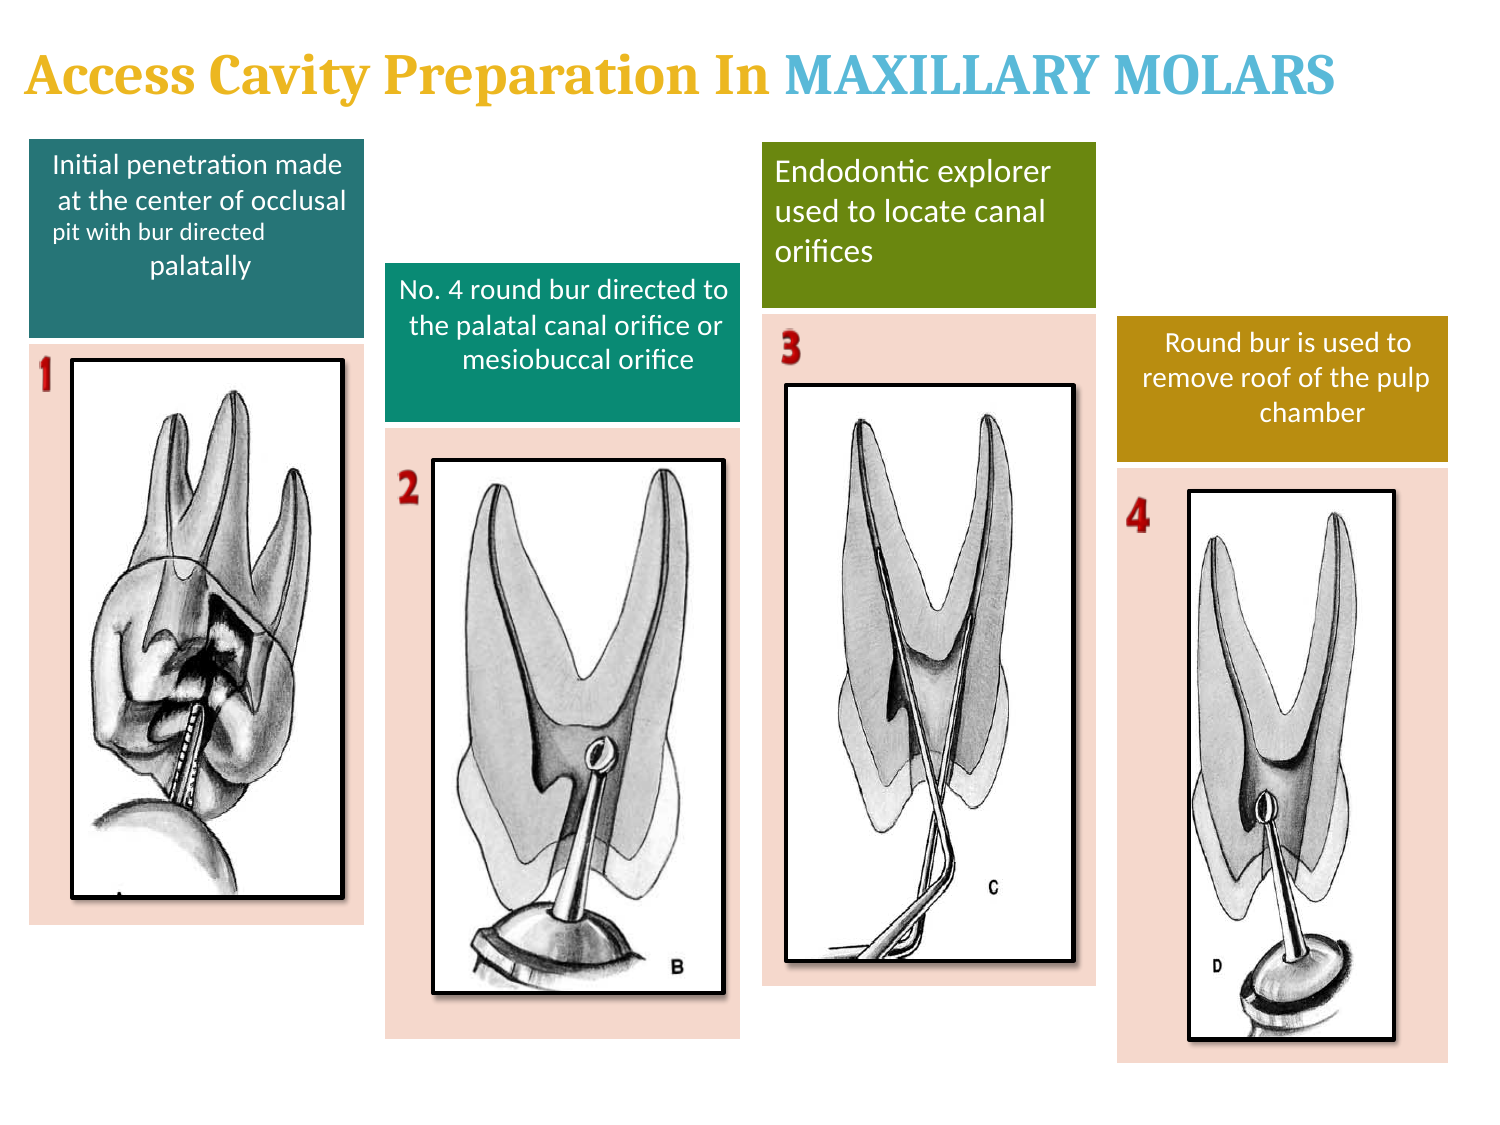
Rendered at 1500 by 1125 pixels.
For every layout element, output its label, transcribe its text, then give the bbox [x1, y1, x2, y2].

text_box Round bur is used to remove roof of the pulp chamber [1142, 323, 1431, 429]
picture [396, 469, 420, 507]
text_box Initial penetration made at the center of occlusal pit with bur directed palatally [52, 145, 348, 281]
text_box Access Cavity Preparation In MAXILLARY MOLARS [24, 36, 1500, 107]
text_box [1116, 316, 1448, 465]
picture [428, 453, 736, 1009]
text_box [28, 138, 365, 340]
picture [780, 328, 803, 367]
text_box [385, 426, 740, 1040]
text_box [1116, 466, 1448, 1063]
picture [780, 378, 1086, 977]
picture [66, 353, 355, 914]
text_box [762, 311, 1096, 987]
picture [1126, 494, 1151, 533]
text_box [762, 141, 1096, 310]
picture [39, 354, 52, 392]
text_box [385, 263, 740, 425]
text_box Endodontic explorer used to locate canal orifices [774, 149, 1063, 270]
text_box [28, 341, 365, 925]
text_box No. 4 round bur directed to the palatal canal orifice or mesiobuccal orifice [399, 270, 738, 376]
picture [1184, 484, 1406, 1056]
